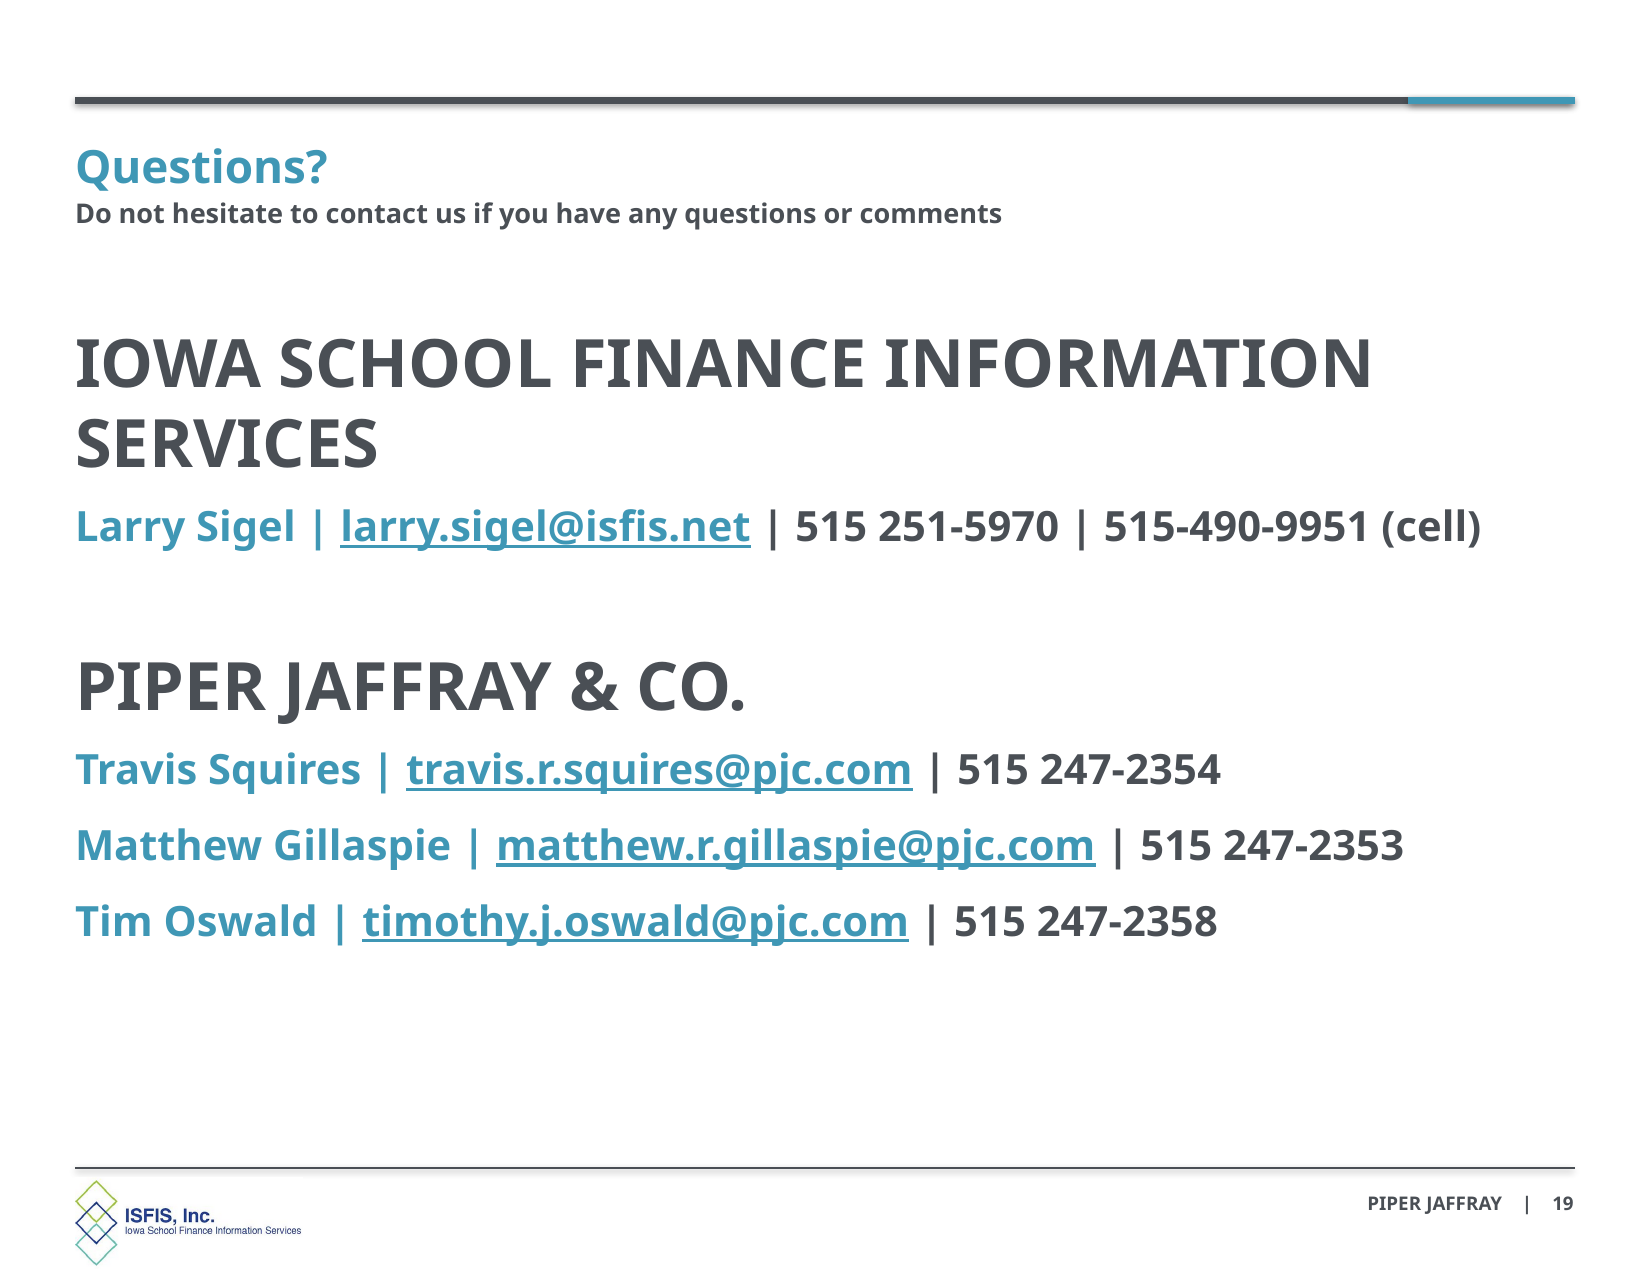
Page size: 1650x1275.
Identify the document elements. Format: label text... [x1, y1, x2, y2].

list Questions? Do not hesitate to contact us if you have any questions or comments [75, 132, 1575, 230]
picture [74, 1177, 303, 1269]
list Iowa School Finance Information Services Larry Sigel | larry.sigel@isfis.net | 515 251-5970 | 515-490-9951 (cell) Piper Jaffray & Co. Travis Squires | travis.r.squires@pjc.com | 515 247-2354 Matthew Gillaspie | matthew.r.gillaspie@pjc.com | 515 247-2353 Tim Oswald | timothy.j.oswald@pjc.com | 515 247-2358 [75, 321, 1575, 1103]
